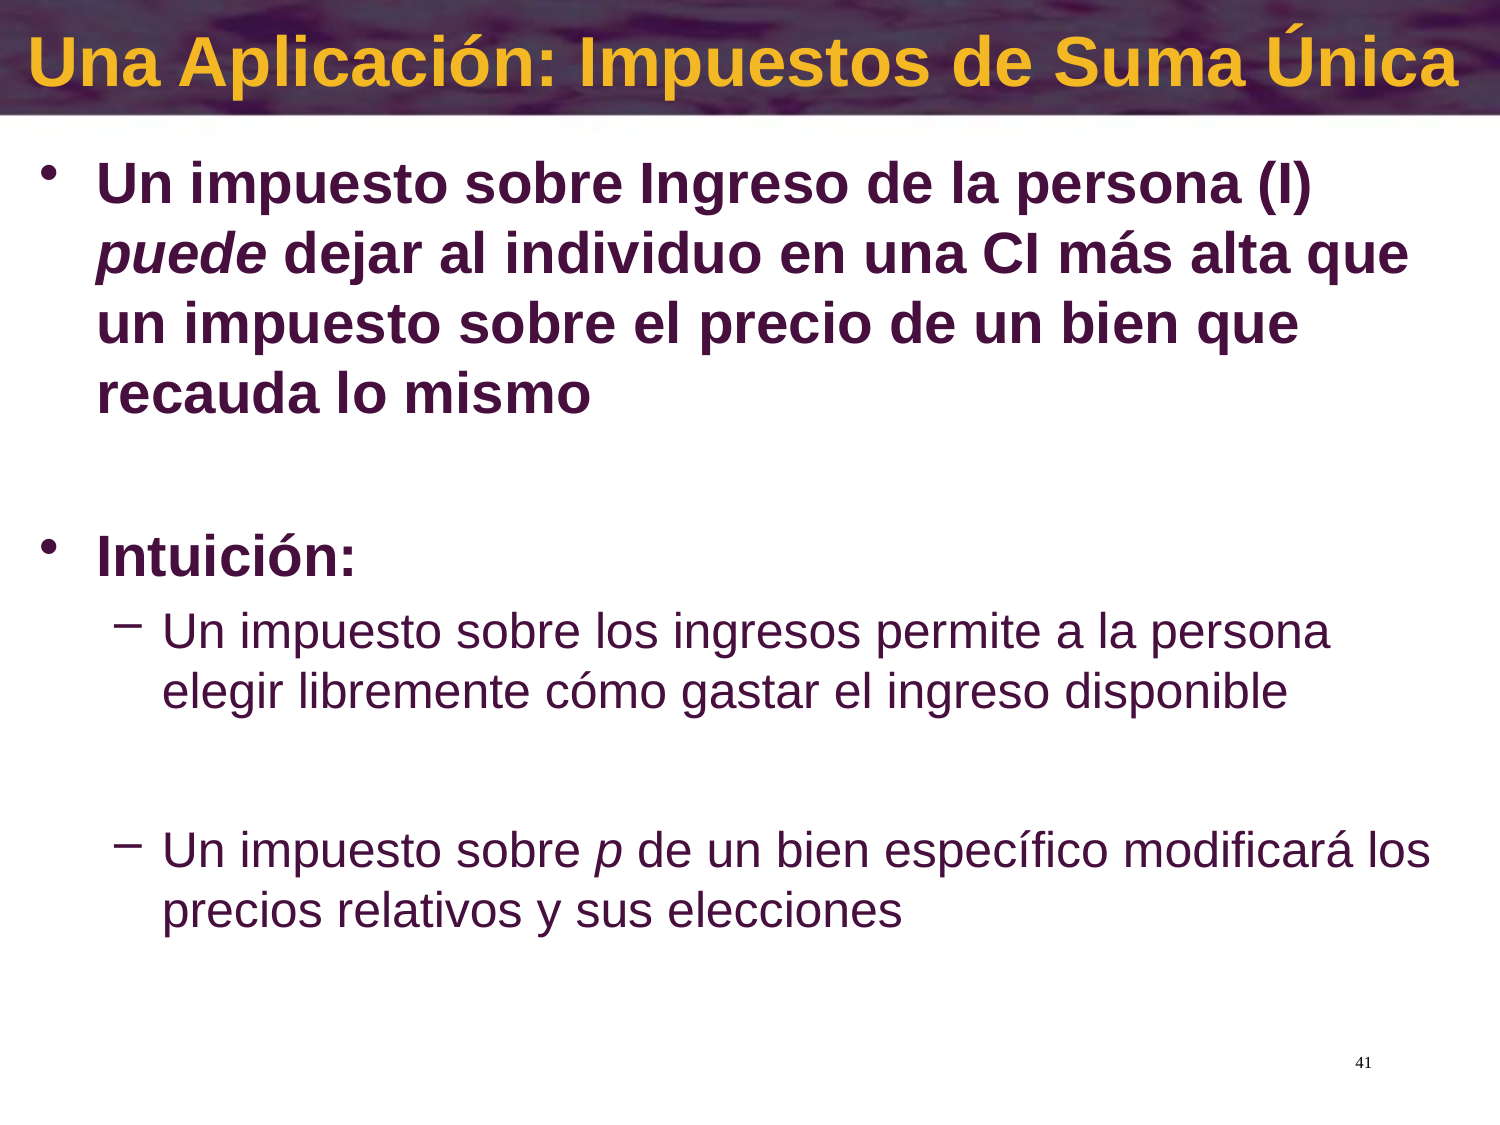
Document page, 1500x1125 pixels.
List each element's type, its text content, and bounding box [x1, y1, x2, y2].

title Una Aplicación: Impuestos de Suma Única [0, 3, 1488, 125]
picture [0, 0, 1500, 1125]
slide_number 41 [1074, 1024, 1388, 1101]
list Un impuesto sobre Ingreso de la persona (I) puede dejar al individuo en una CI más alta que un impuesto sobre el precio de un bien que recauda lo mismo Intuición: Un impuesto sobre los ingresos permite a la persona elegir libremente cómo gastar el ingreso disponible Un impuesto sobre p de un bien específico modificará los precios relativos y sus elecciones [24, 137, 1463, 1013]
